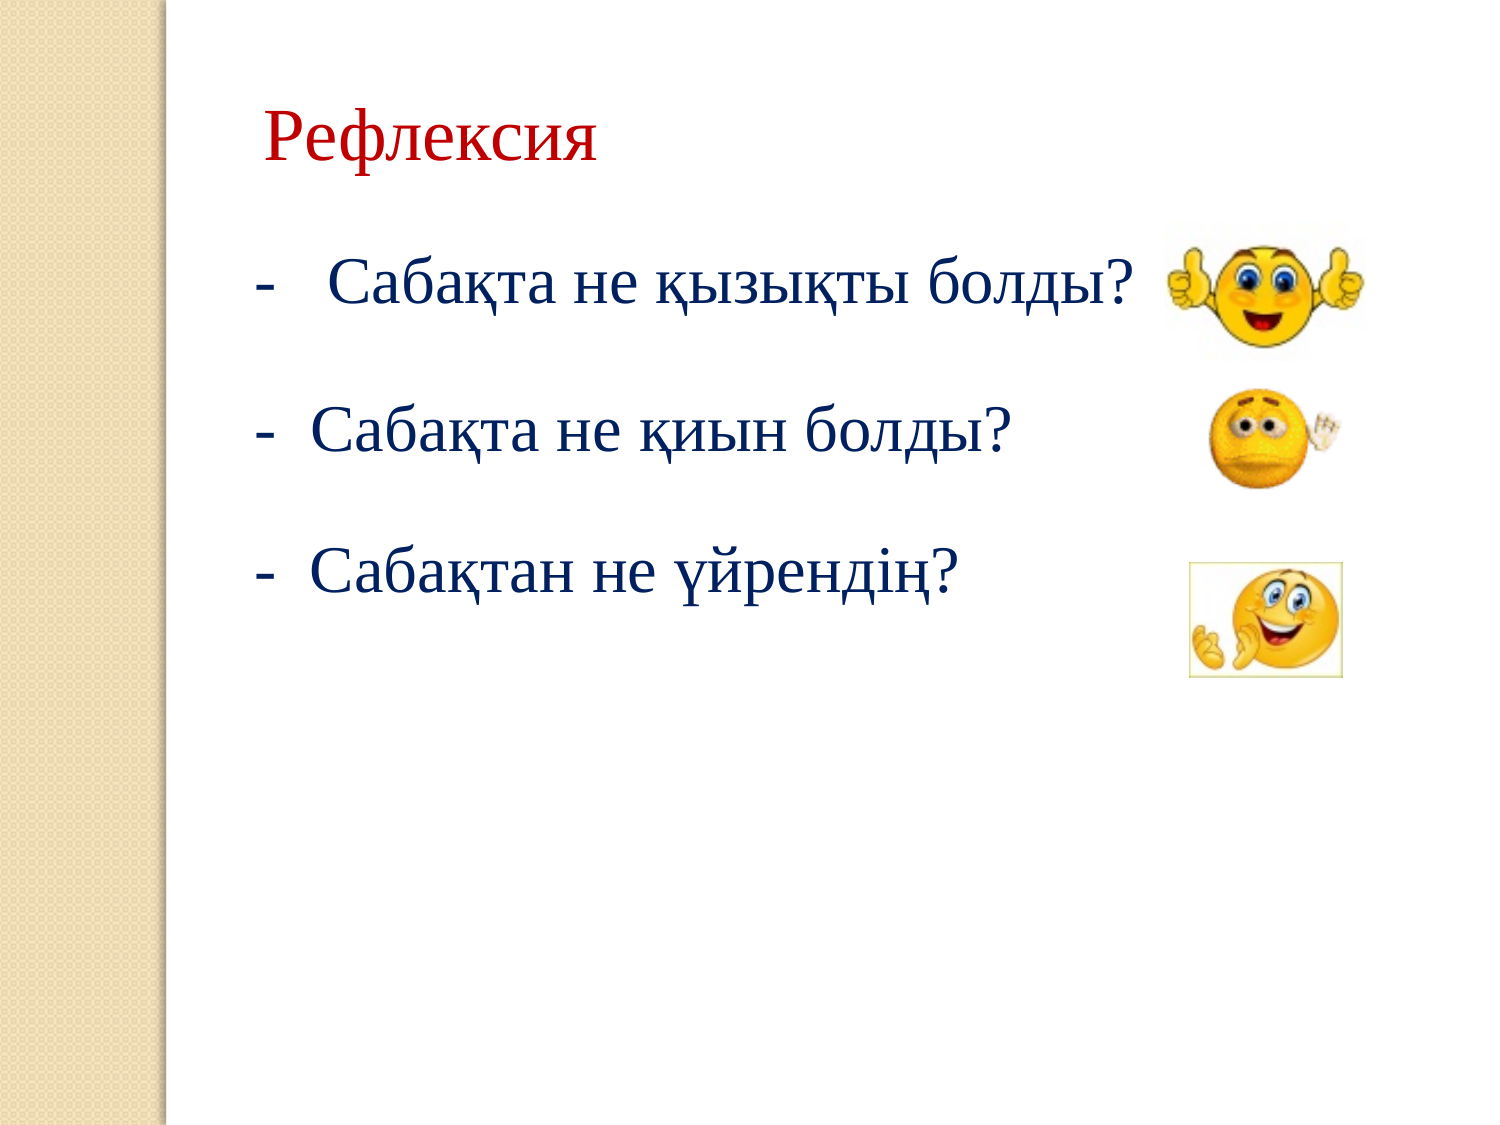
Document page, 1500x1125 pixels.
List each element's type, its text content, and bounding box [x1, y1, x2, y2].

picture [1188, 562, 1343, 678]
table_header Сабақта не қызықты болды? Сабақта не қиын болды? - Сабақтан не үйрендің? [235, 244, 1466, 669]
picture [1164, 221, 1368, 522]
text_box Рефлексия [248, 78, 624, 183]
